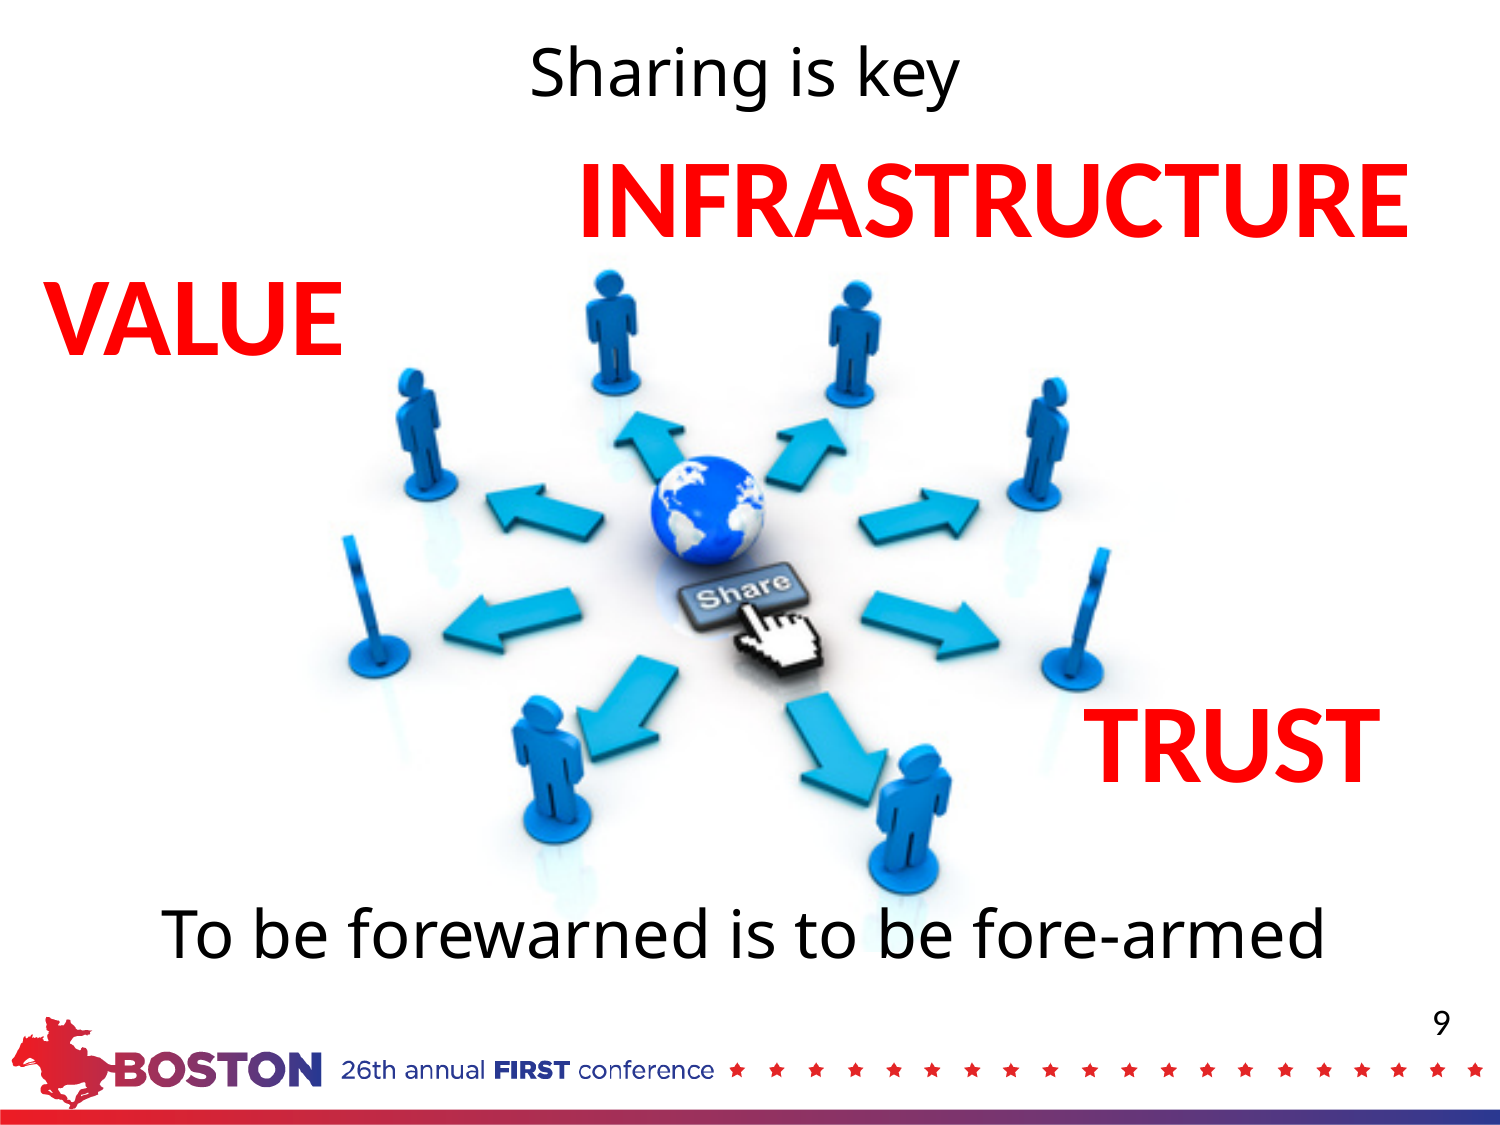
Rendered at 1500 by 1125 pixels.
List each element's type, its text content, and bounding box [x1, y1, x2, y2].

text_box Infrastructure [561, 118, 1500, 268]
text_box To be forewarned is to be fore-armed [26, 884, 1464, 980]
text_box Value [28, 235, 229, 386]
text_box 9 [1293, 990, 1466, 1051]
text_box Sharing is key [26, 22, 1464, 117]
picture [0, 0, 1500, 1125]
text_box Trust [1230, 662, 1445, 813]
